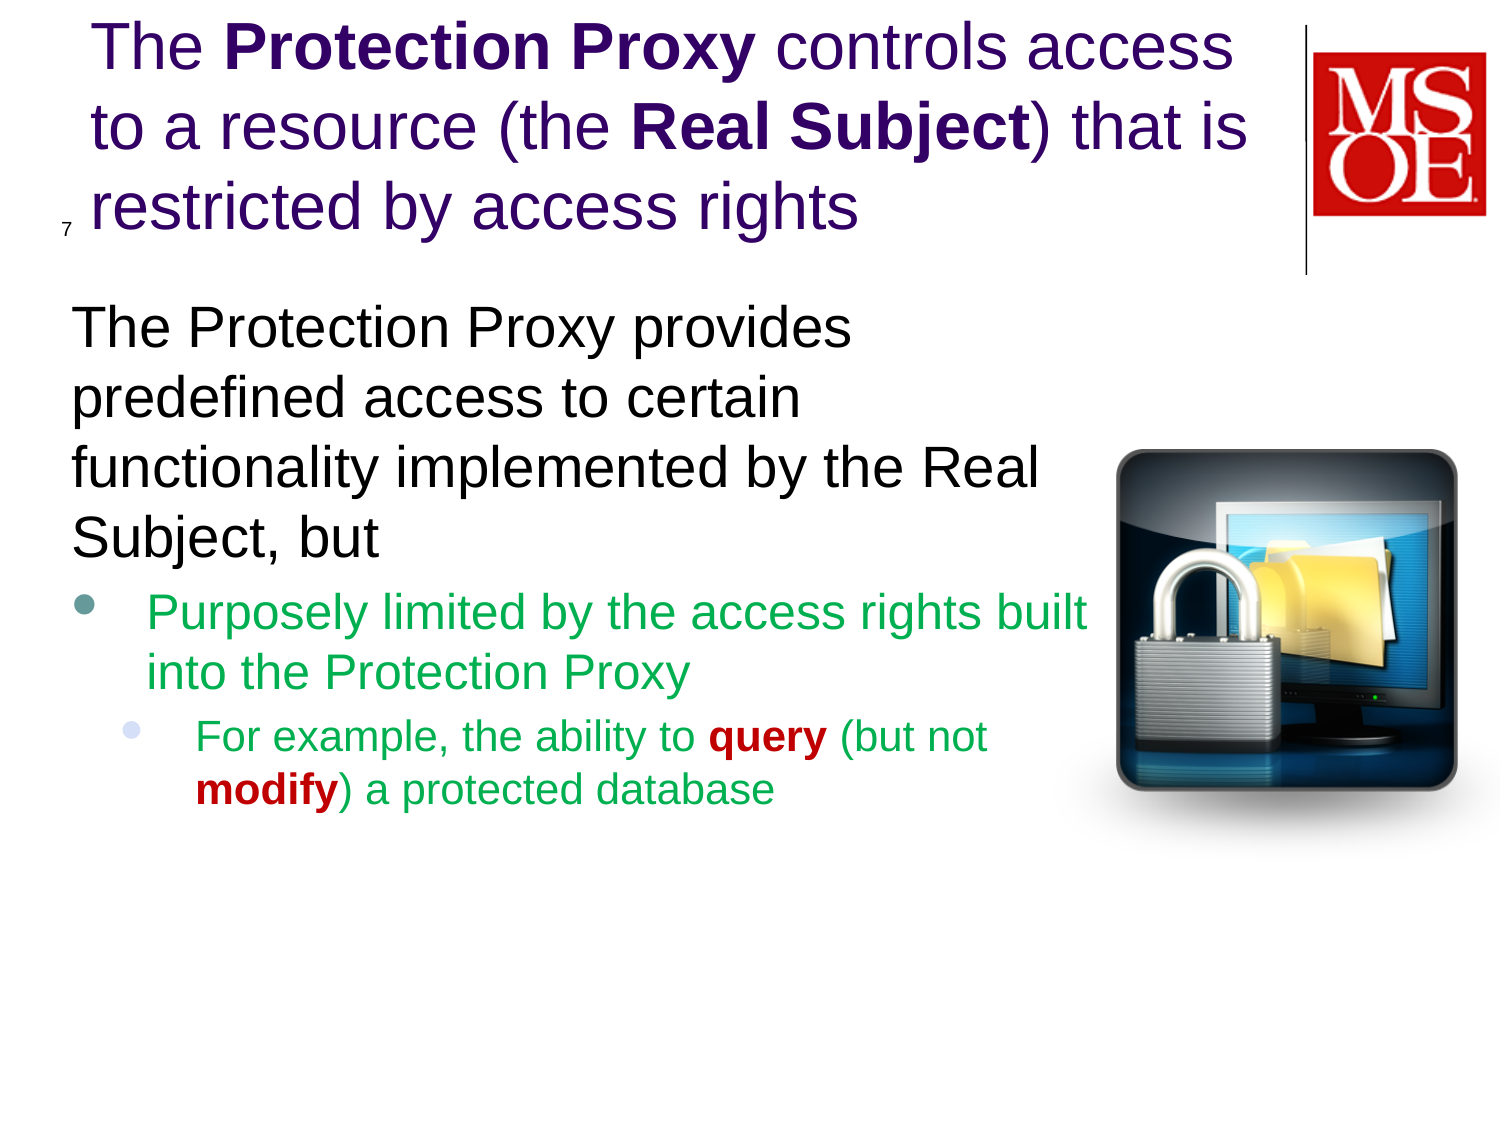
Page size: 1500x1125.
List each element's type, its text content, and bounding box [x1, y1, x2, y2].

title The Protection Proxy controls access to a resource (the Real Subject) that is restricted by access rights [74, 37, 1313, 251]
list The Protection Proxy provides predefined access to certain functionality implemented by the Real Subject, but Purposely limited by the access rights built into the Protection Proxy For example, the ability to query (but not modify) a protected database [0, 281, 1113, 988]
picture [1313, 37, 1488, 232]
slide_number 7 [0, 208, 88, 250]
picture [1049, 449, 1500, 862]
